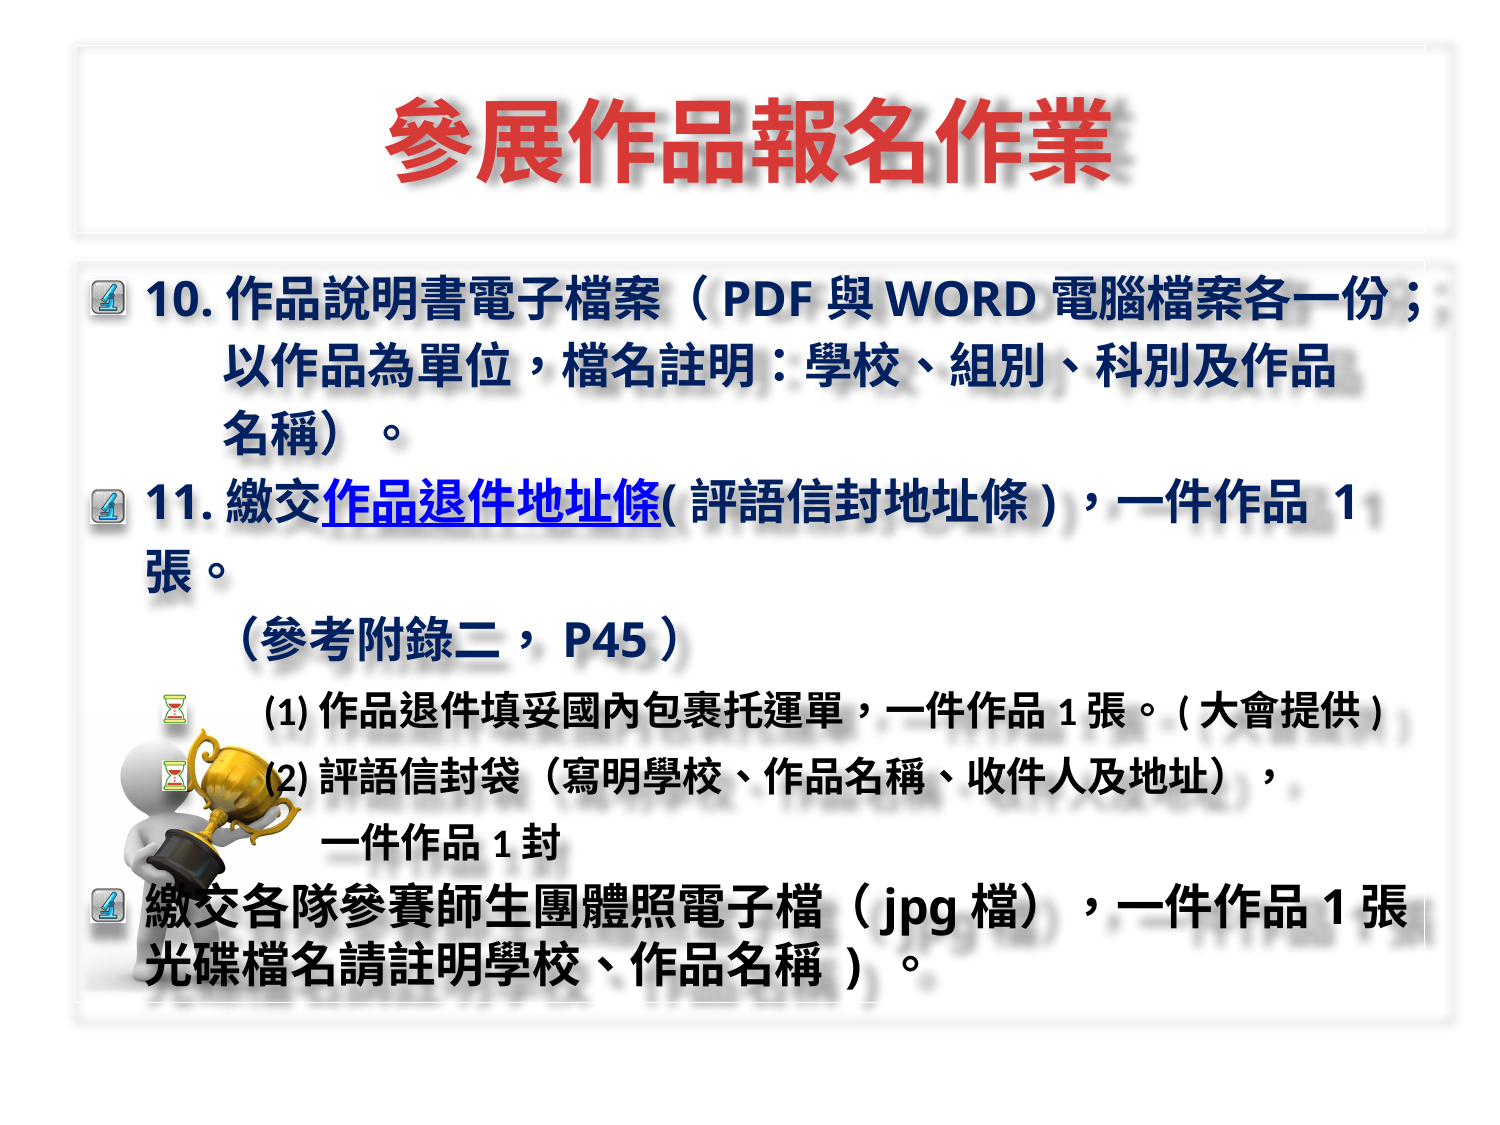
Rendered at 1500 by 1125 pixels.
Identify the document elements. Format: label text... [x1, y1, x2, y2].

list 10.作品說明書電子檔案（PDF與WORD電腦檔案各一份； 以作品為單位，檔名註明：學校、組別、科別及作品 名稱）。 11.繳交作品退件地址條(評語信封地址條)，一件作品 1 張。 （參考附錄二，P45） (1)作品退件填妥國內包裹托運單，一件作品1張。(大會提供) (2)評語信封袋（寫明學校、作品名稱、收件人及地址）， 一件作品1封 繳交各隊參賽師生團體照電子檔（jpg檔），一件作品1張光碟檔名請註明學校、作品名稱 ) 。 [75, 260, 1425, 1003]
picture [90, 887, 126, 923]
picture [162, 760, 187, 791]
picture [90, 279, 126, 315]
picture [162, 694, 187, 724]
title 參展作品報名作業 [75, 45, 1425, 233]
picture [90, 488, 126, 524]
